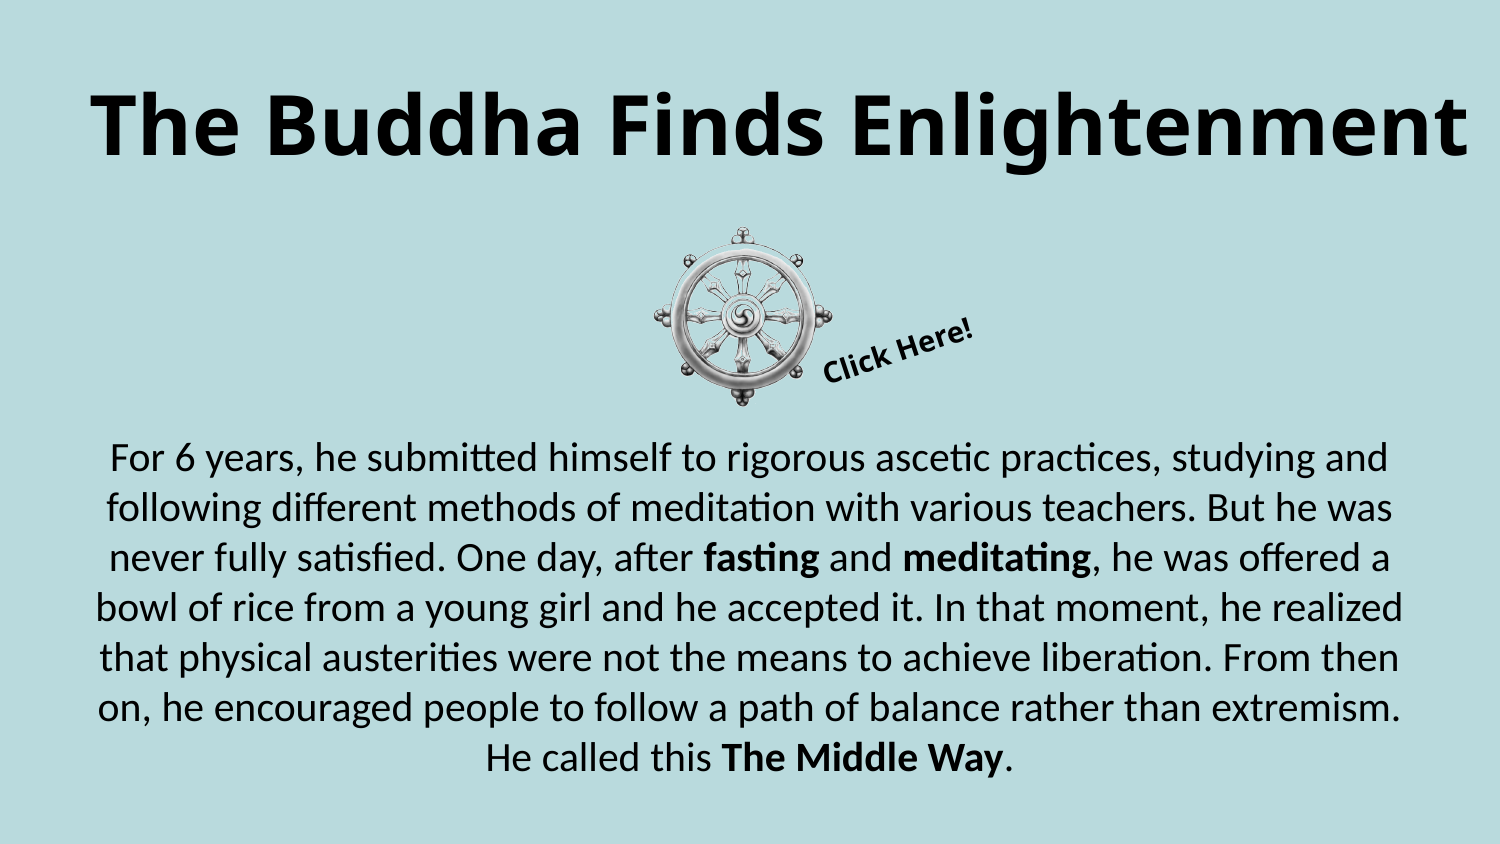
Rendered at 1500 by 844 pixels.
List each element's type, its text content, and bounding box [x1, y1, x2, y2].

text_box The Buddha Finds Enlightenment [74, 64, 1500, 172]
text_box For 6 years, he submitted himself to rigorous ascetic practices, studying and following different methods of meditation with various teachers. But he was never fully satisfied. One day, after fasting and meditating, he was offered a bowl of rice from a young girl and he accepted it. In that moment, he realized that physical austerities were not the means to achieve liberation. From then on, he encouraged people to follow a path of balance rather than extremism. He called this The Middle Way. [74, 421, 1425, 787]
picture [649, 221, 838, 410]
text_box Click Here! [841, 296, 998, 409]
